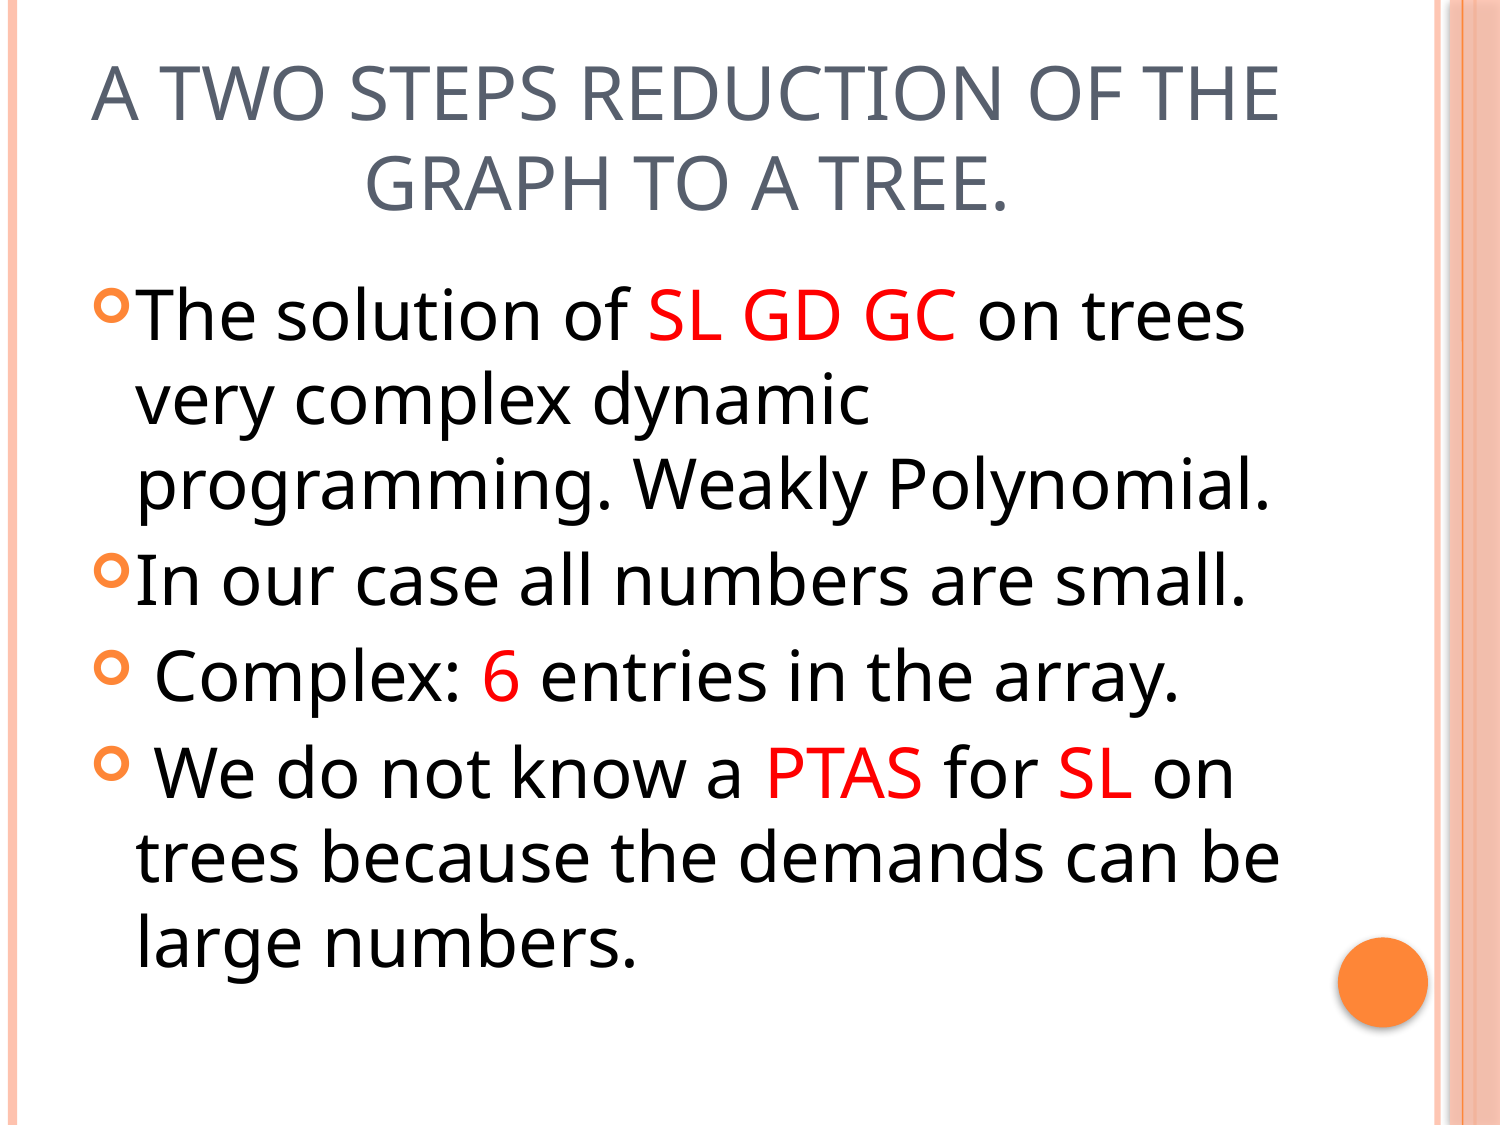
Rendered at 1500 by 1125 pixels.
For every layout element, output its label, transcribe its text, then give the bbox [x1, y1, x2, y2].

title A two steps reduction of the graph to a tree. [75, 45, 1300, 233]
list The solution of SL GD GC on trees very complex dynamic programming. Weakly Polynomial. In our case all numbers are small. Complex: 6 entries in the array. We do not know a PTAS for SL on trees because the demands can be large numbers. [75, 262, 1300, 1062]
